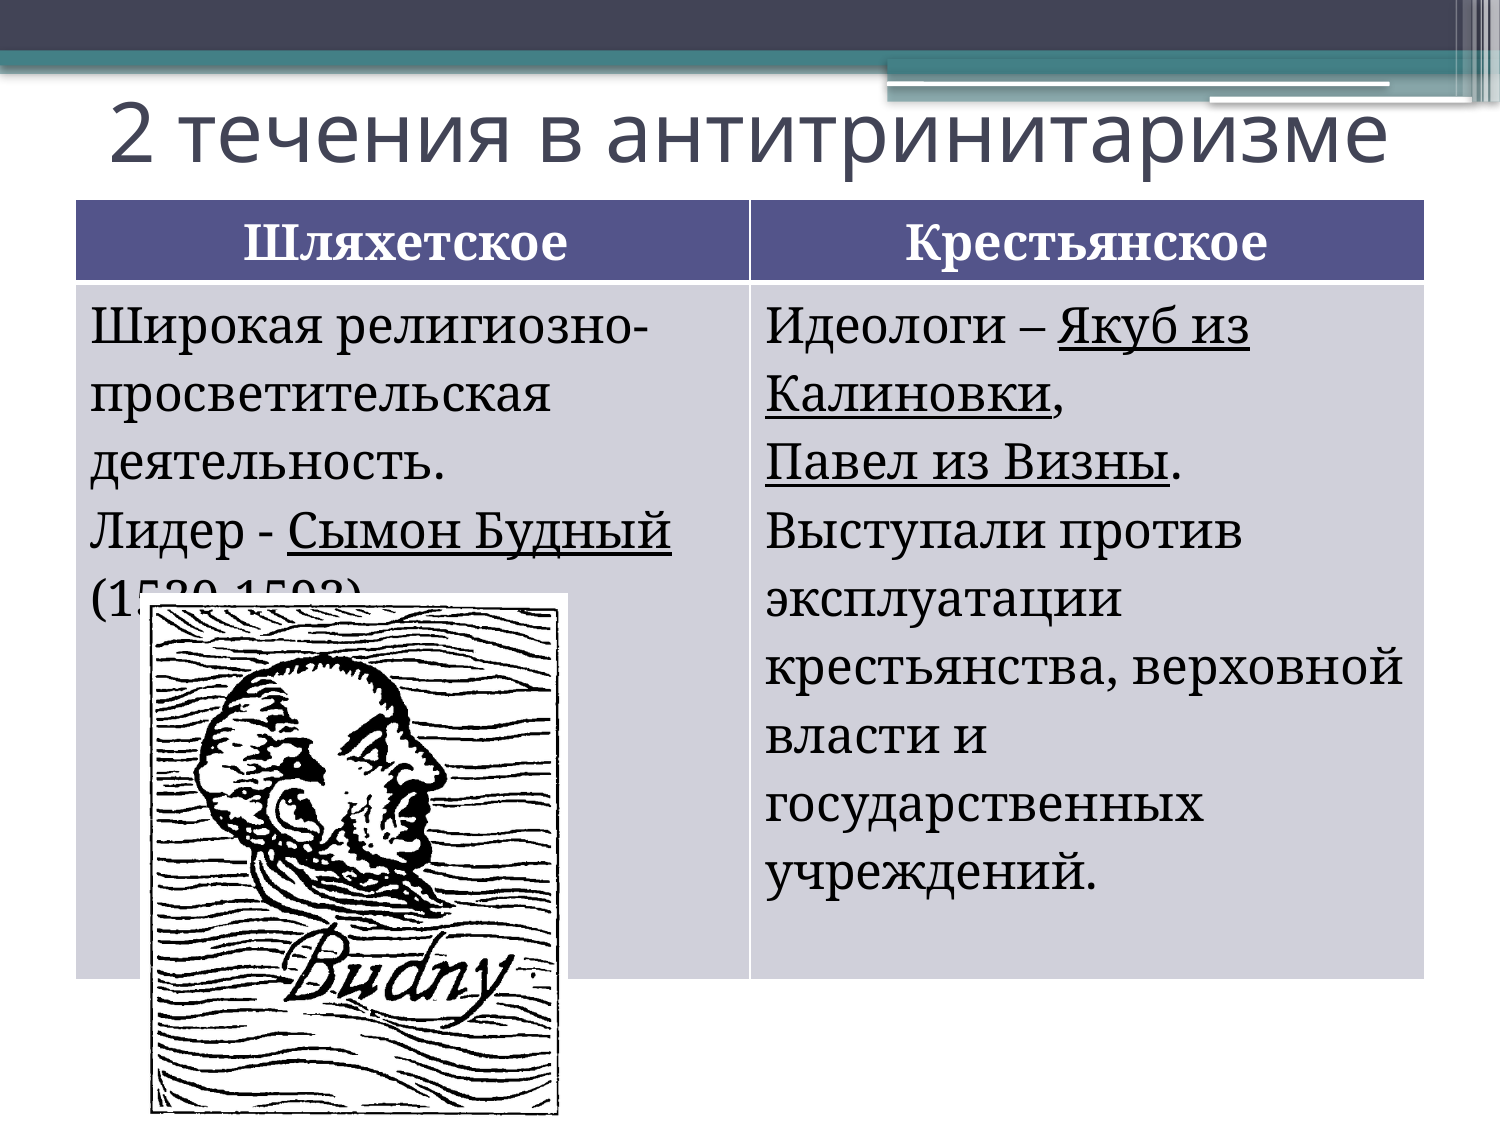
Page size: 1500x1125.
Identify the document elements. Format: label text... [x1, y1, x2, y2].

table_header Шляхетское [76, 200, 749, 280]
title 2 течения в антитринитаризме [75, 70, 1425, 188]
table_cell Идеологи – Якуб из Калиновки, Павел из Визны. Выступали против эксплуатации крестьянства, верховной власти и государственных учреждений. [751, 285, 1424, 979]
table_header Крестьянское [751, 200, 1424, 280]
table_cell Широкая религиозно-просветительская деятельность. Лидер - Сымон Будный (1530-1593). [76, 285, 749, 979]
picture [140, 593, 568, 1125]
